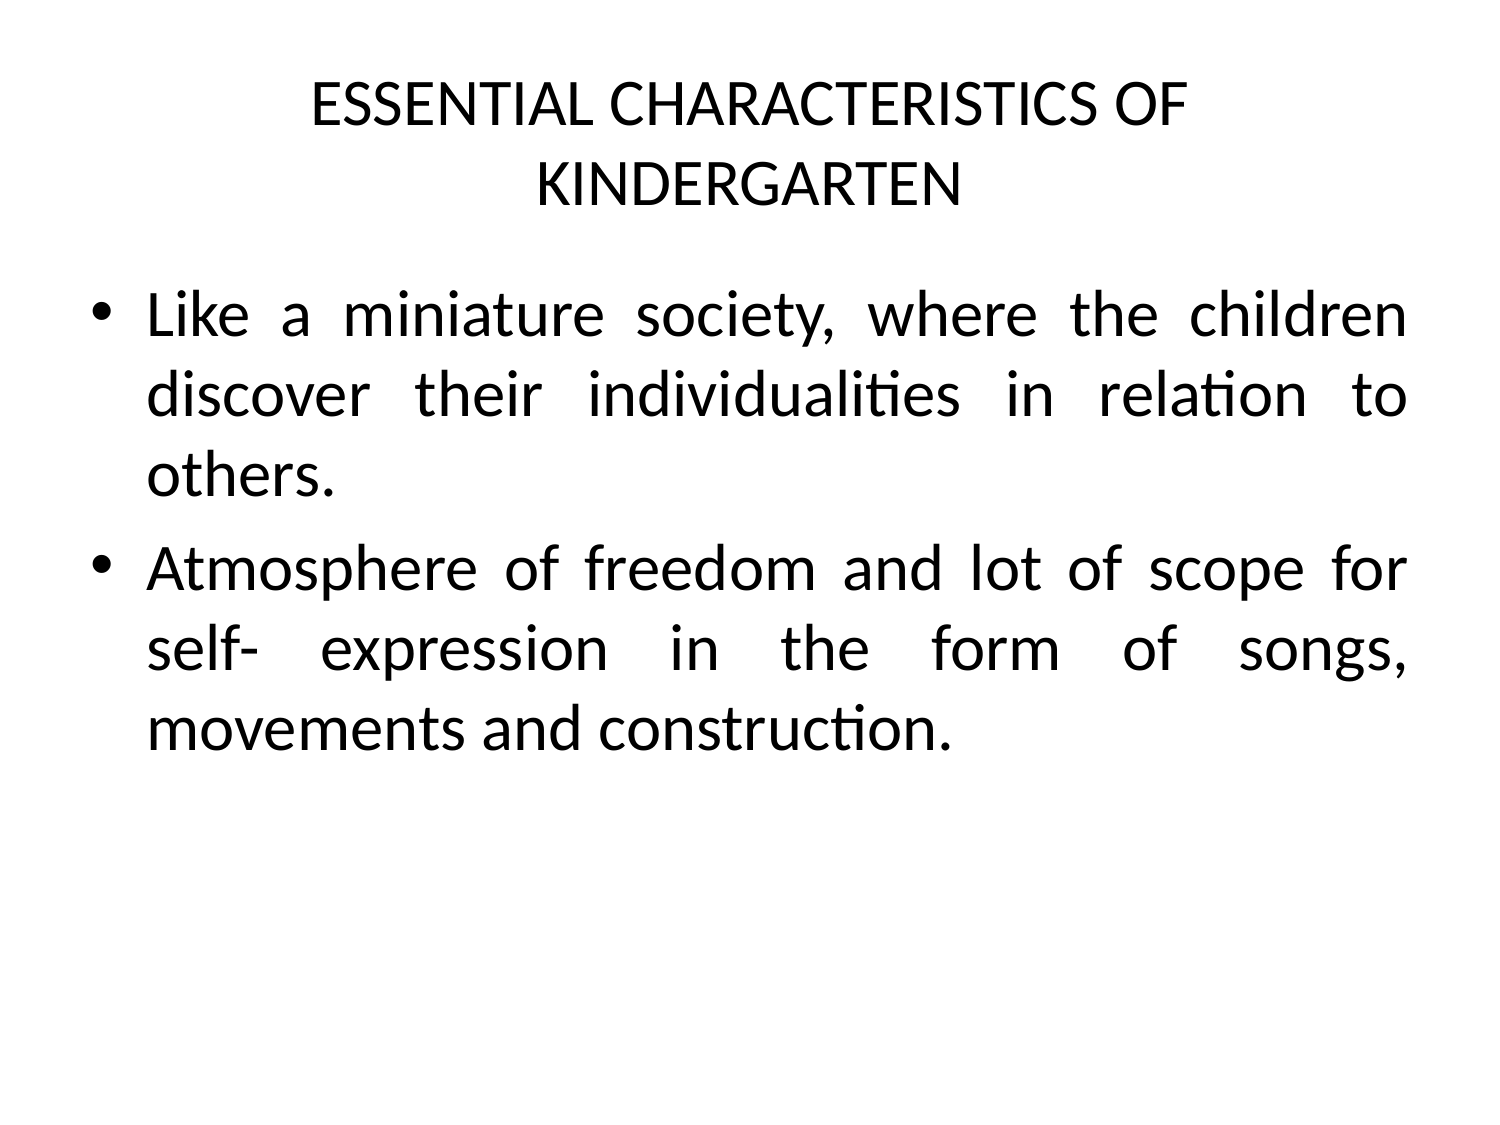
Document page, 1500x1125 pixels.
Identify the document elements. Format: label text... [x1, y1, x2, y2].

title ESSENTIAL CHARACTERISTICS OF KINDERGARTEN [75, 45, 1425, 233]
list Like a miniature society, where the children discover their individualities in relation to others. Atmosphere of freedom and lot of scope for self- expression in the form of songs, movements and construction. [75, 262, 1425, 1005]
